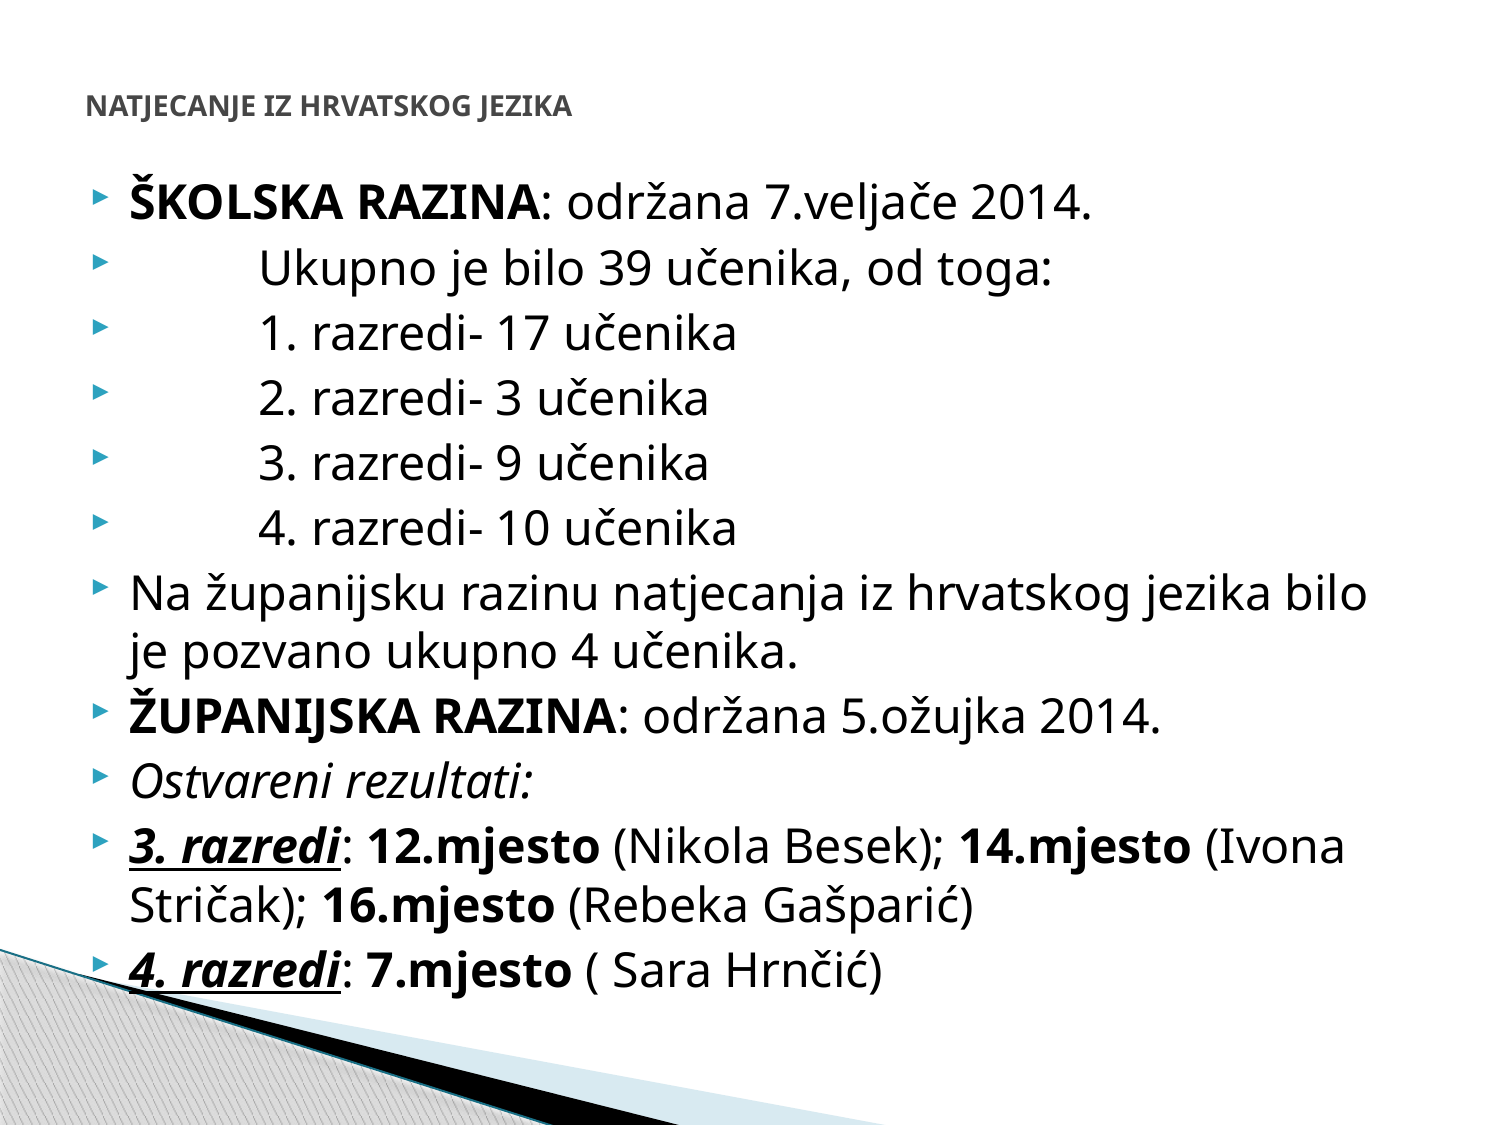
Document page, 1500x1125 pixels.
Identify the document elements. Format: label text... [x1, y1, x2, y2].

list ŠKOLSKA RAZINA: održana 7.veljače 2014. Ukupno je bilo 39 učenika, od toga: 1. razredi- 17 učenika 2. razredi- 3 učenika 3. razredi- 9 učenika 4. razredi- 10 učenika Na županijsku razinu natjecanja iz hrvatskog jezika bilo je pozvano ukupno 4 učenika. ŽUPANIJSKA RAZINA: održana 5.ožujka 2014. Ostvareni rezultati: 3. razredi: 12.mjesto (Nikola Besek); 14.mjesto (Ivona Stričak); 16.mjesto (Rebeka Gašparić) 4. razredi: 7.mjesto ( Sara Hrnčić) [58, 164, 1425, 1005]
title NATJECANJE IZ HRVATSKOG JEZIKA [70, 45, 1425, 176]
